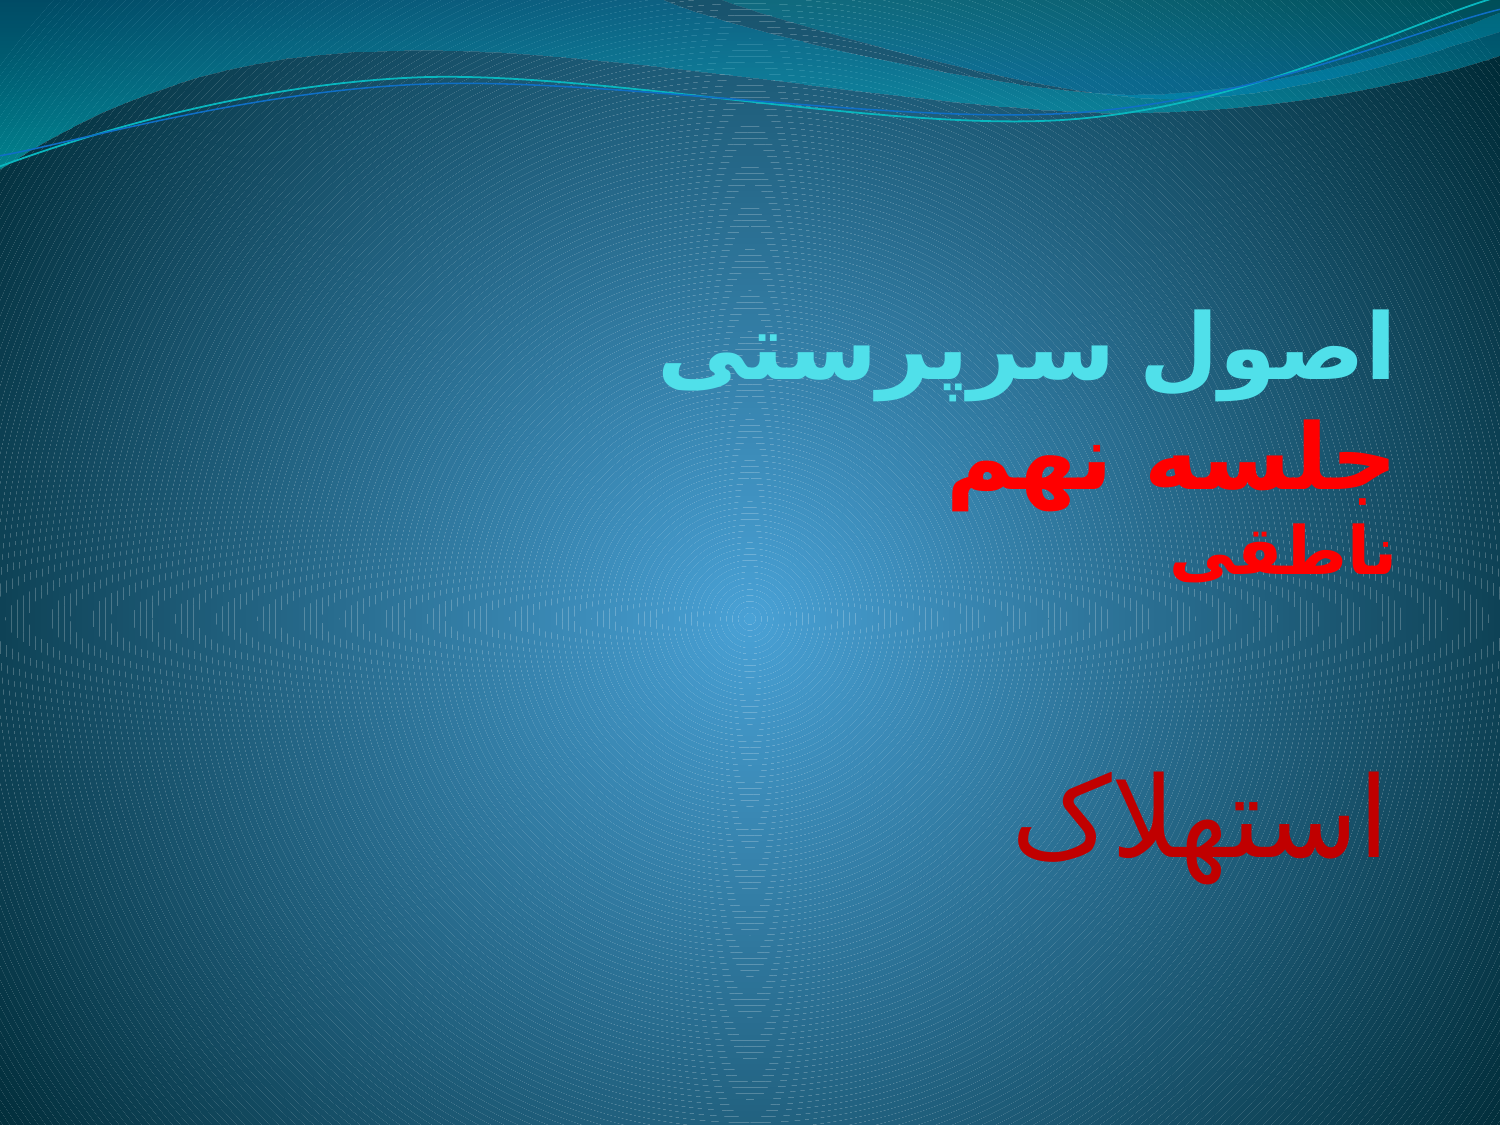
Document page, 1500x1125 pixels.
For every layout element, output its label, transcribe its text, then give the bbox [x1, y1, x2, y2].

subtitle استهلاک [112, 737, 1401, 950]
title اصول سرپرستی جلسه نهم ناطقی [112, 287, 1401, 588]
